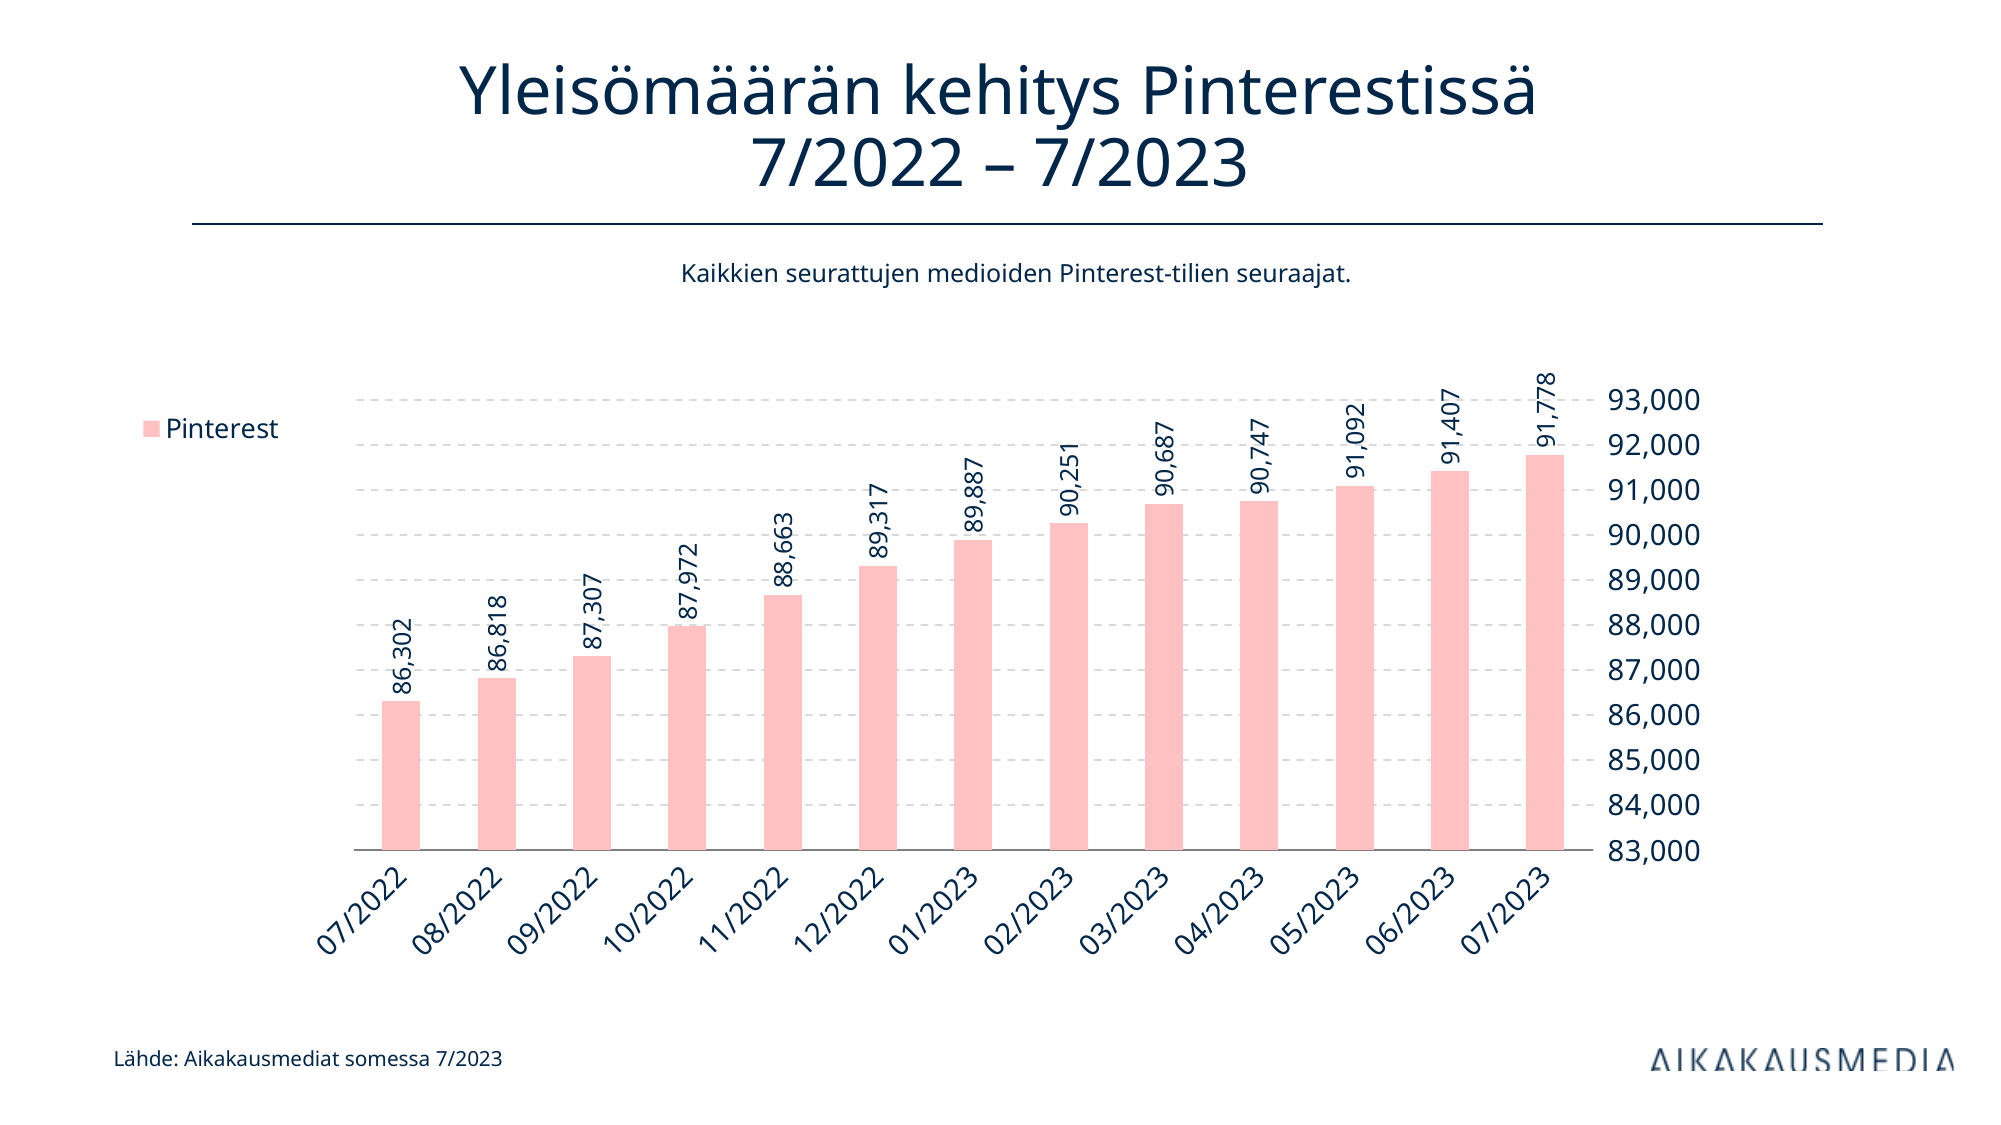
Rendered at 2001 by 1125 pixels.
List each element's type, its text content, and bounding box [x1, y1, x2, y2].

text_box Kaikkien seurattujen medioiden Pinterest-tilien seuraajat. [191, 250, 1842, 295]
chart [116, 307, 1842, 1016]
title Yleisömäärän kehitys Pinterestissä 7/2022 – 7/2023 [137, 37, 1863, 221]
